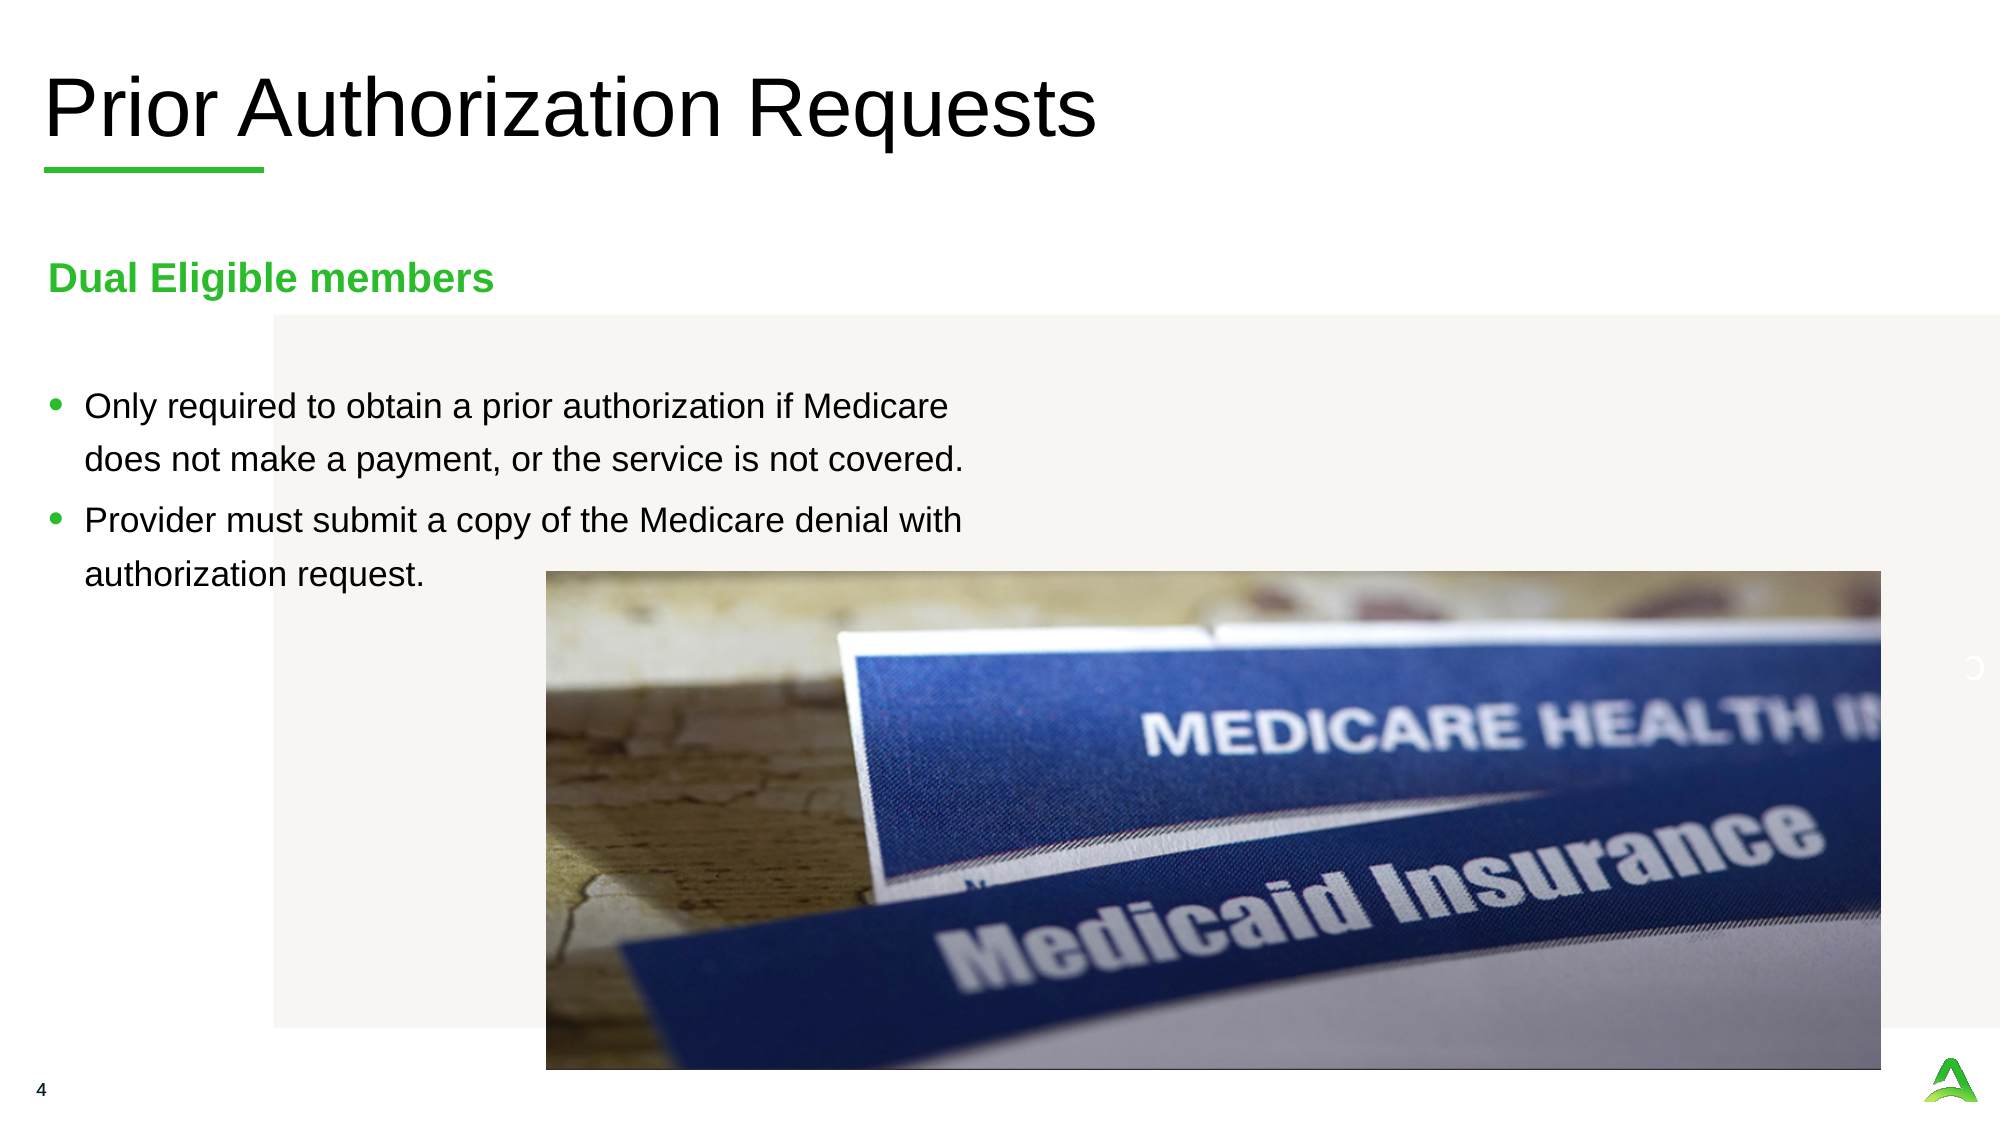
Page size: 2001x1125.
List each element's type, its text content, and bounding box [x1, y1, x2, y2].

picture [546, 571, 1881, 1070]
list Dual Eligible members [47, 238, 1000, 305]
picture [1924, 1058, 1978, 1102]
title Prior Authorization Requests [43, 66, 1916, 152]
list Only required to obtain a prior authorization if Medicare does not make a payment, or the service is not covered. Provider must submit a copy of the Medicare denial with authorization request. [48, 372, 1000, 887]
